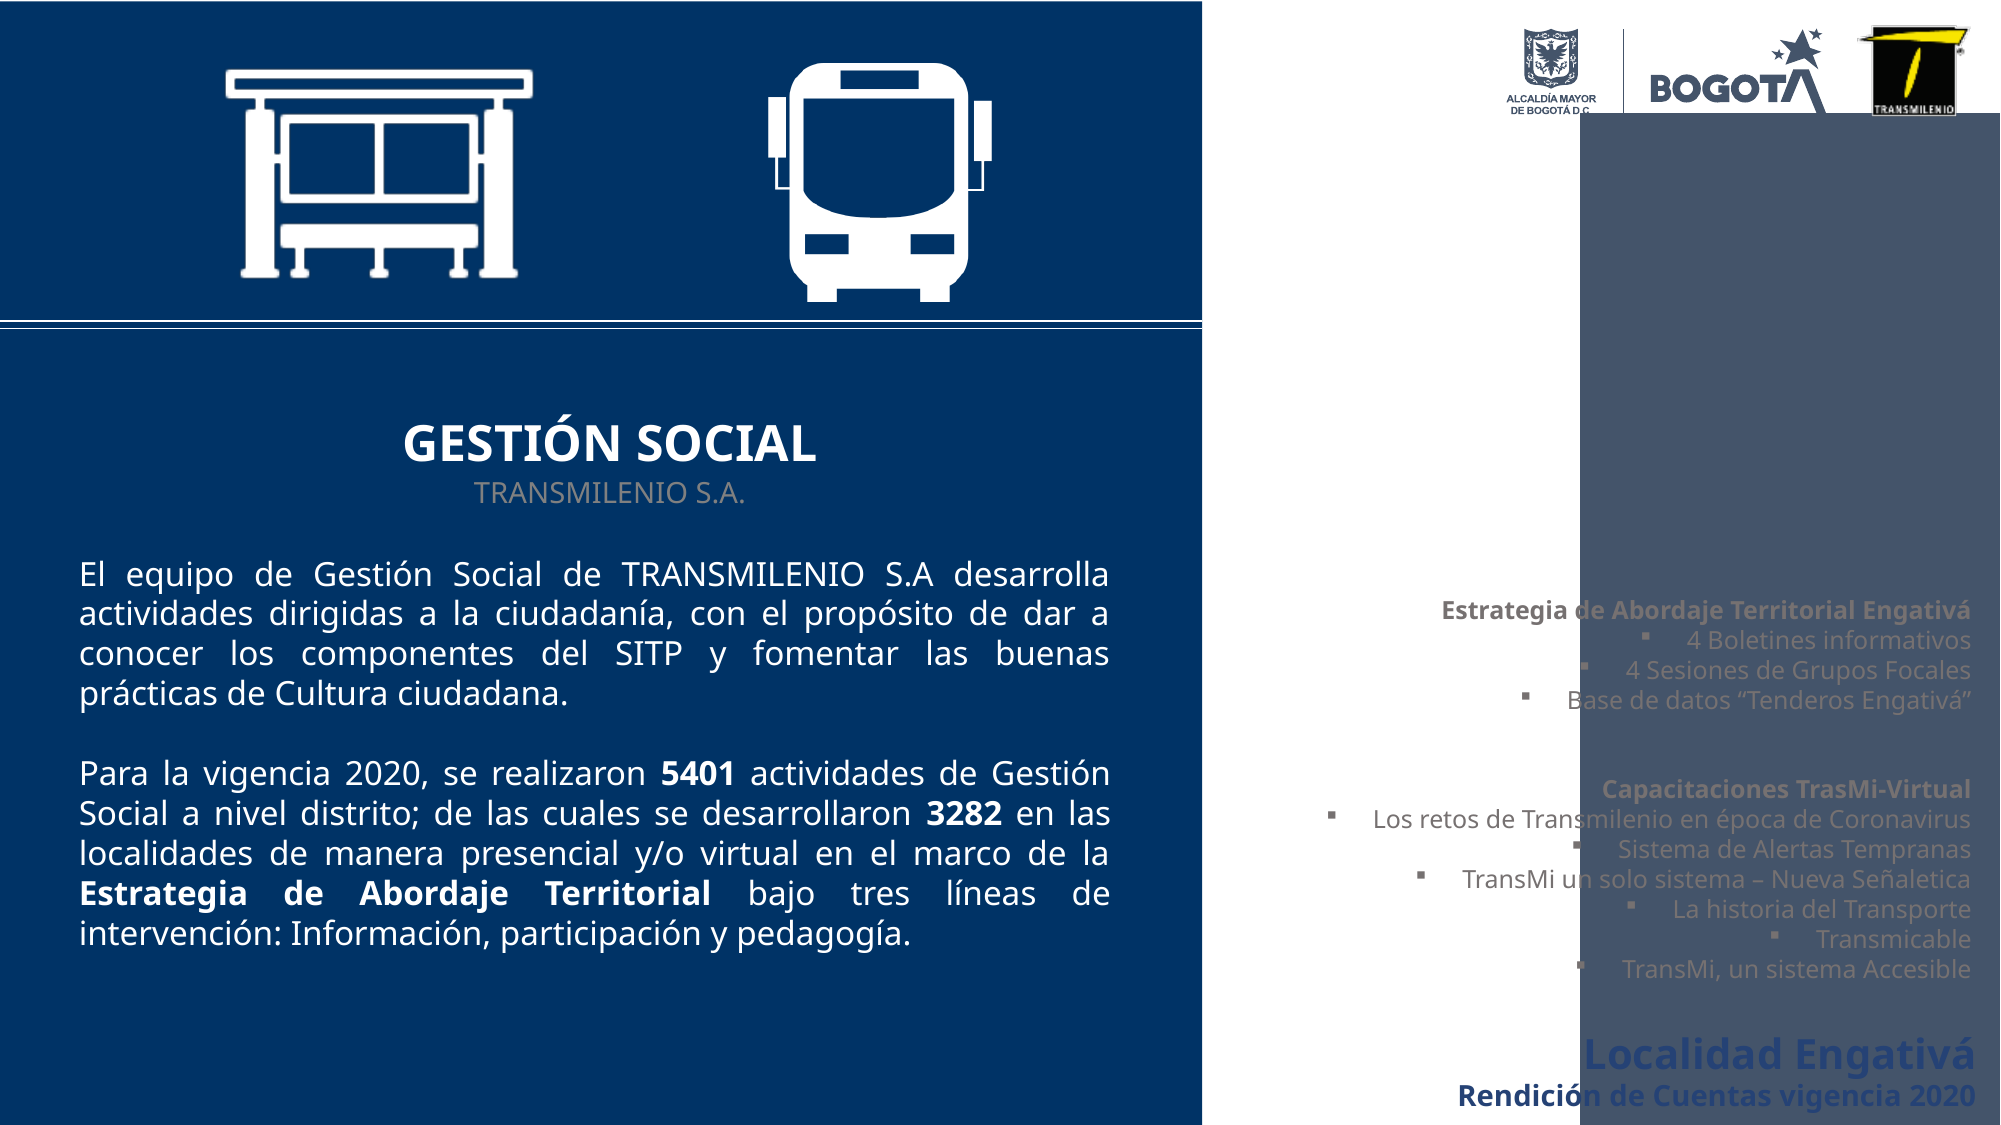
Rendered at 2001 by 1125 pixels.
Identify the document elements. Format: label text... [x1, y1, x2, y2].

text_box [0, 322, 1203, 328]
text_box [146, 403, 1075, 518]
text_box Localidad Engativá Rendición de Cuentas vigencia 2020 [1442, 1020, 1992, 1120]
text_box Estrategia de Abordaje Territorial Engativá 4 Boletines informativos 4 Sesiones de Grupos Focales Base de datos “Tenderos Engativá” Capacitaciones TrasMi-Virtual Los retos de Transmilenio en época de Coronavirus Sistema de Alertas Tempranas TransMi un solo sistema – Nueva Señaletica La historia del Transporte Transmicable TransMi, un sistema Accesible [1109, 586, 1987, 991]
text_box [0, 329, 1203, 1125]
text_box El equipo de Gestión Social de TRANSMILENIO S.A desarrolla actividades dirigidas a la ciudadanía, con el propósito de dar a conocer los componentes del SITP y fomentar las buenas prácticas de Cultura ciudadana. Para la vigencia 2020, se realizaron 5401 actividades de Gestión Social a nivel distrito; de las cuales se desarrollaron 3282 en las localidades de manera presencial y/o virtual en el marco de la Estrategia de Abordaje Territorial bajo tres líneas de intervención: Información, participación y pedagogía. [63, 545, 1127, 960]
text_box [0, 0, 1203, 320]
picture [221, 5, 539, 320]
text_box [1506, 28, 1825, 115]
picture [1856, 21, 1971, 120]
picture [760, 63, 999, 302]
